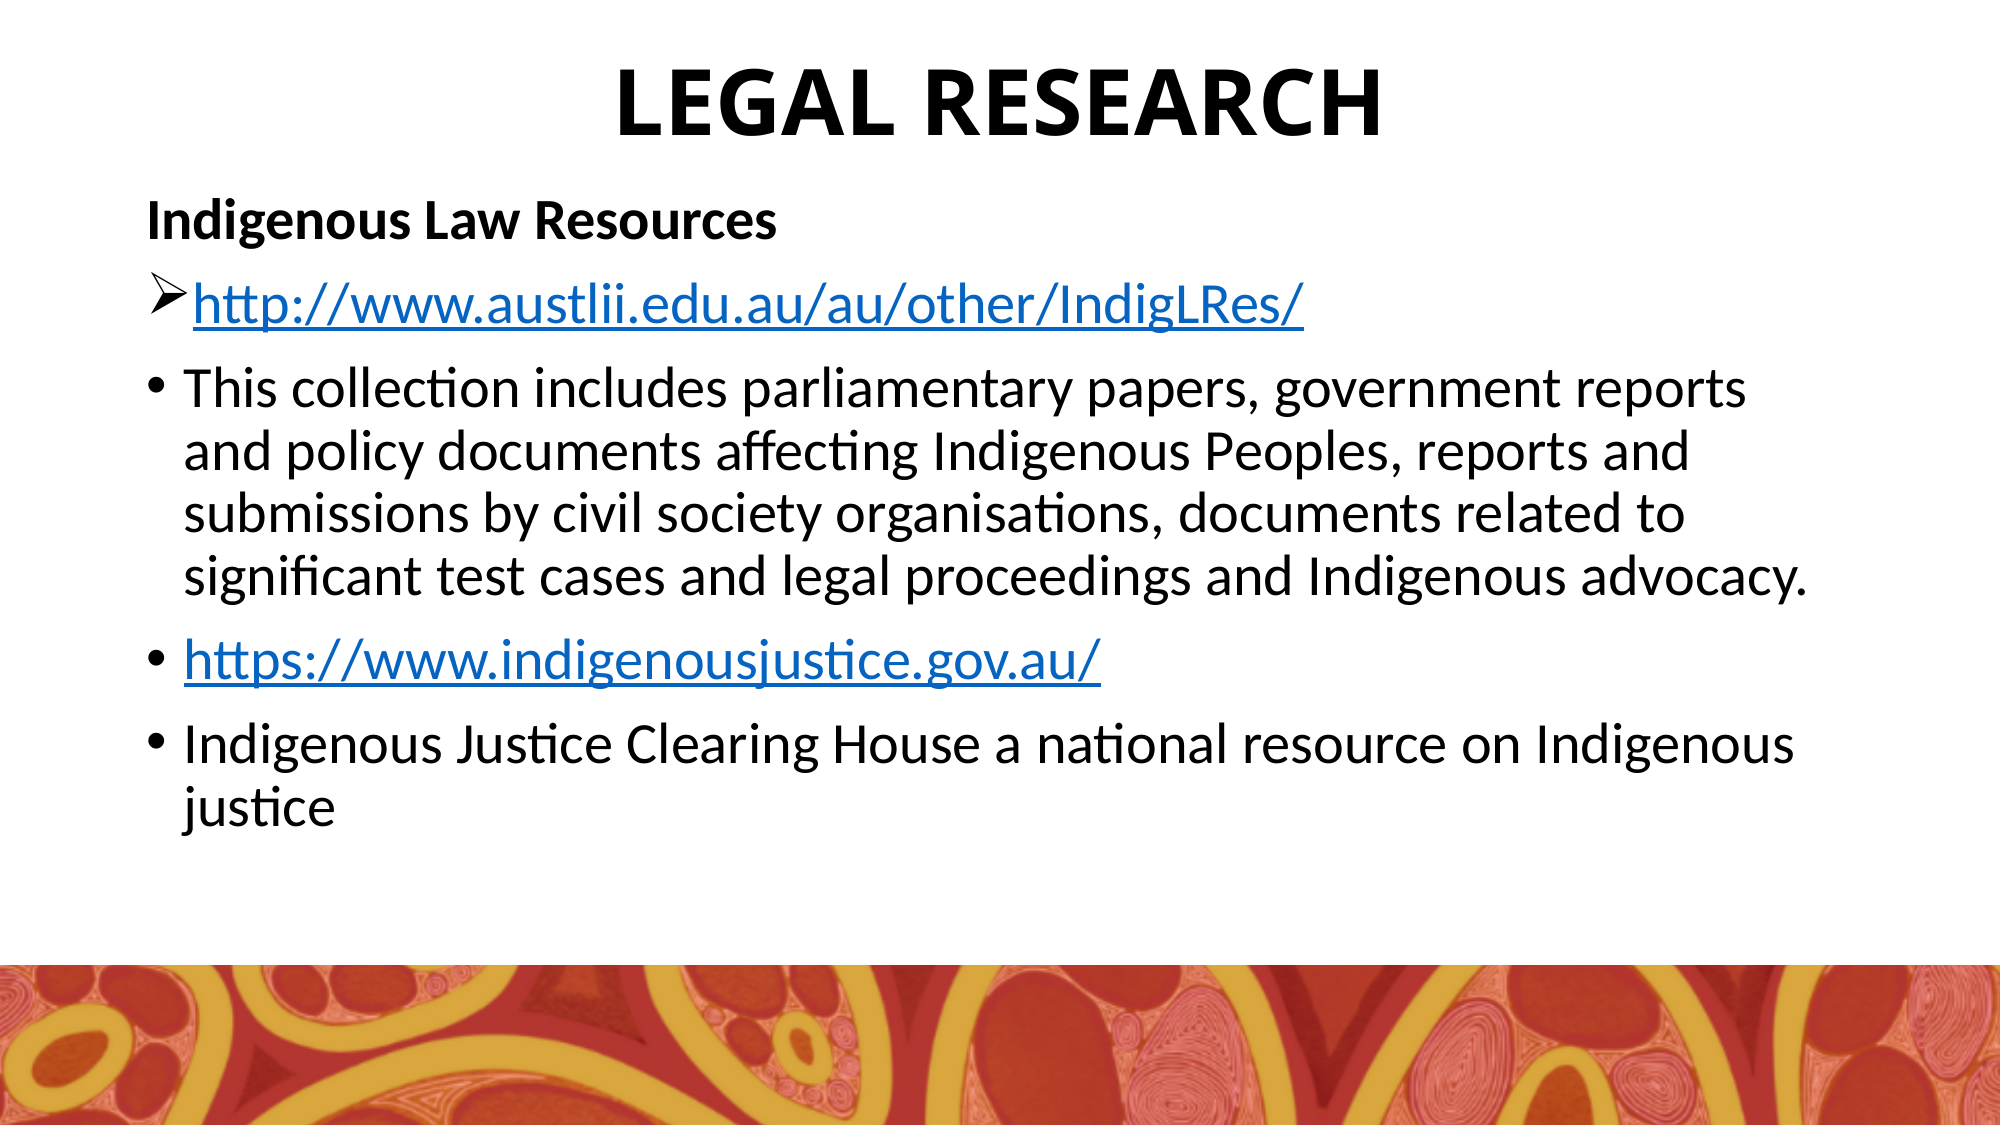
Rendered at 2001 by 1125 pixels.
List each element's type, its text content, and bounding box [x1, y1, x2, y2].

picture [0, 965, 2000, 1125]
title LEGAL RESEARCH [137, 29, 1863, 183]
list Indigenous Law Resources http://www.austlii.edu.au/au/other/IndigLRes/ This collection includes parliamentary papers, government reports and policy documents affecting Indigenous Peoples, reports and submissions by civil society organisations, documents related to significant test cases and legal proceedings and Indigenous advocacy. https://www.indigenousjustice.gov.au/ Indigenous Justice Clearing House a national resource on Indigenous justice [131, 182, 1856, 965]
